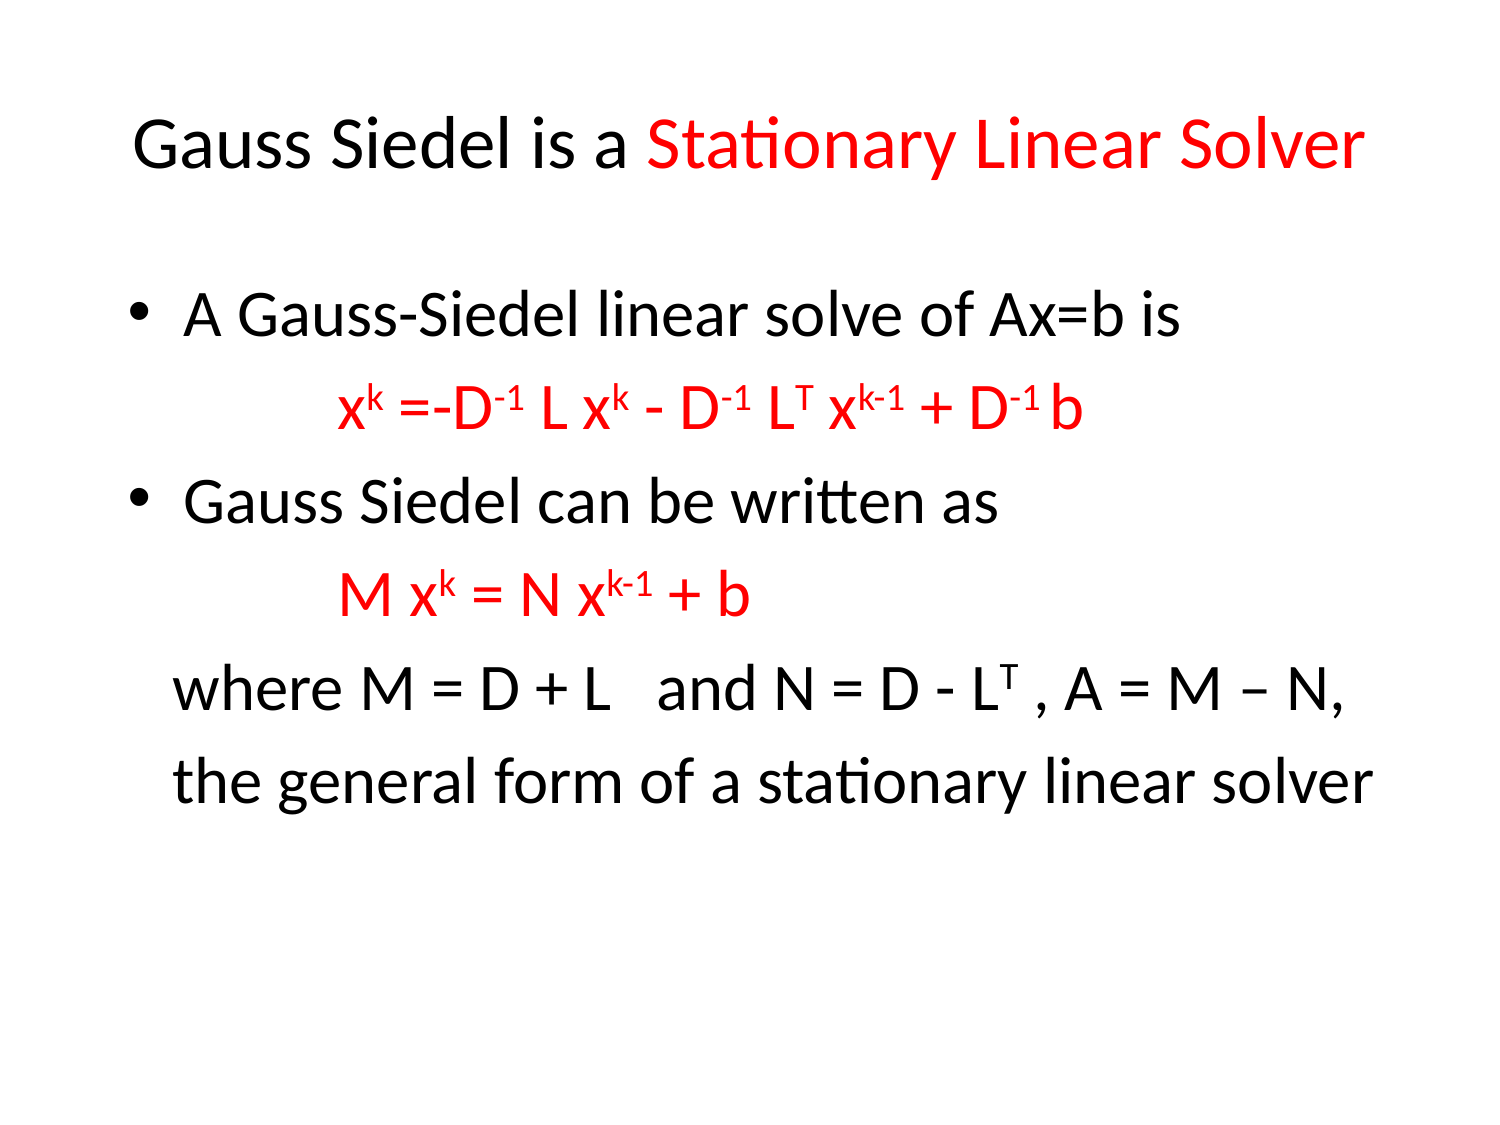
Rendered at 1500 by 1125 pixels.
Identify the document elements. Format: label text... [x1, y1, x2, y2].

list A Gauss-Siedel linear solve of Ax=b is xk =-D-1 L xk - D-1 LT xk-1 + D-1 b Gauss Siedel can be written as M xk = N xk-1 + b where M = D + L and N = D - LT , A = M – N, the general form of a stationary linear solver [112, 262, 1413, 1005]
title Gauss Siedel is a Stationary Linear Solver [75, 45, 1425, 233]
